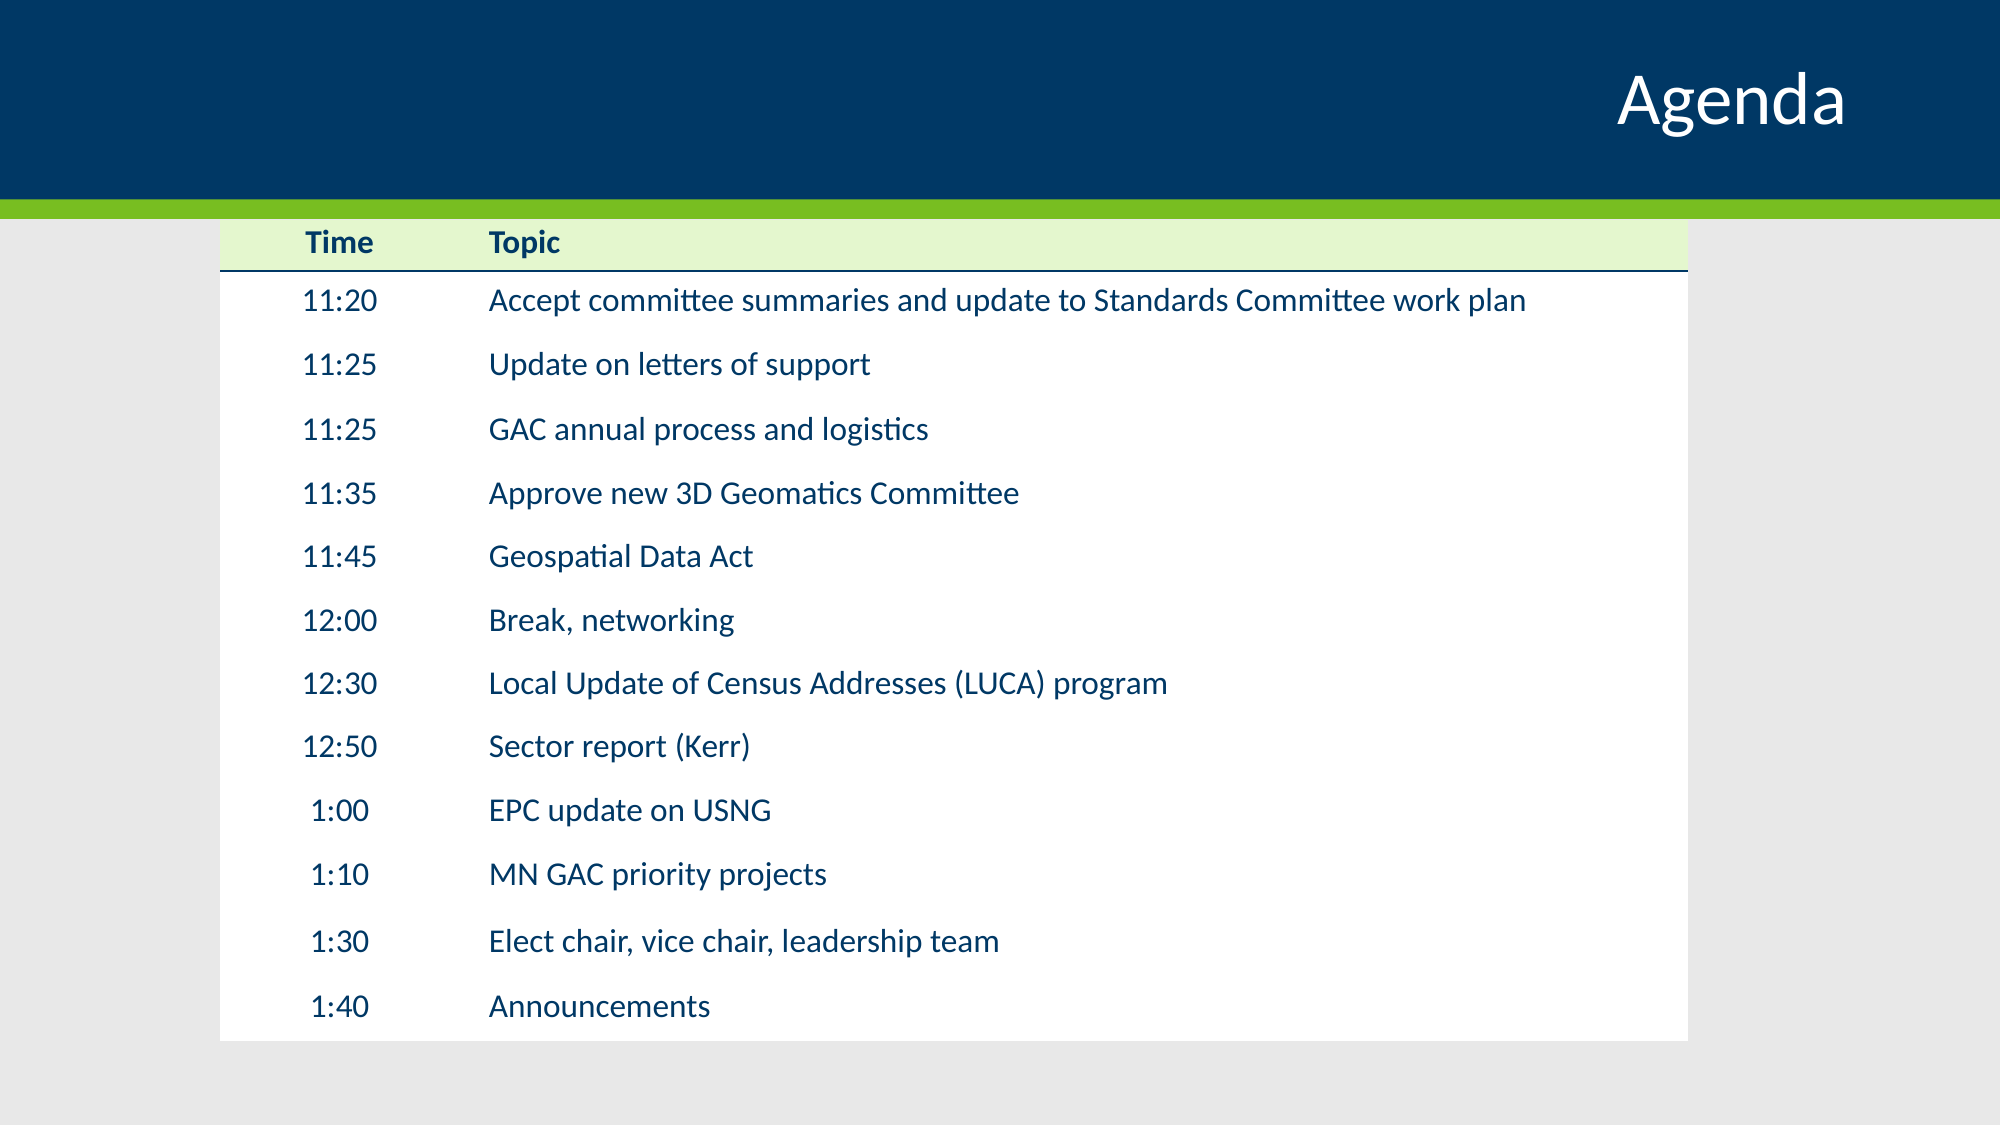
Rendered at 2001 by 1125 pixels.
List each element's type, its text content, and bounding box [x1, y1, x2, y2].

table_cell 12:30 [220, 654, 459, 718]
table_cell 11:20 [220, 272, 459, 335]
table_cell 1:10 1:30 [220, 844, 459, 977]
table_cell EPC update on USNG [459, 781, 1688, 844]
table_cell GAC annual process and logistics [459, 399, 1688, 464]
title Agenda [137, 24, 1863, 175]
table_cell Sector report (Kerr) [459, 718, 1688, 781]
table_cell 11:45 [220, 528, 459, 591]
table_cell Approve new 3D Geomatics Committee [459, 464, 1688, 528]
table_cell Announcements [459, 977, 1688, 1041]
table_cell 12:50 [220, 718, 459, 781]
table_cell Update on letters of support [459, 335, 1688, 399]
table_cell 1:40 [220, 977, 459, 1041]
table_cell 11:25 [220, 399, 459, 464]
table_cell 11:25 [220, 335, 459, 399]
table_cell Local Update of Census Addresses (LUCA) program [459, 654, 1688, 718]
table_cell Accept committee summaries and update to Standards Committee work plan [459, 272, 1688, 335]
table_cell 1:00 [220, 781, 459, 844]
table_header Topic [459, 220, 1688, 270]
table_header Time [220, 220, 459, 270]
table_cell Break, networking [459, 591, 1688, 654]
table_cell 12:00 [220, 591, 459, 654]
table_cell 11:35 [220, 464, 459, 528]
table_cell MN GAC priority projects Elect chair, vice chair, leadership team [459, 844, 1688, 977]
table_cell Geospatial Data Act [459, 528, 1688, 591]
